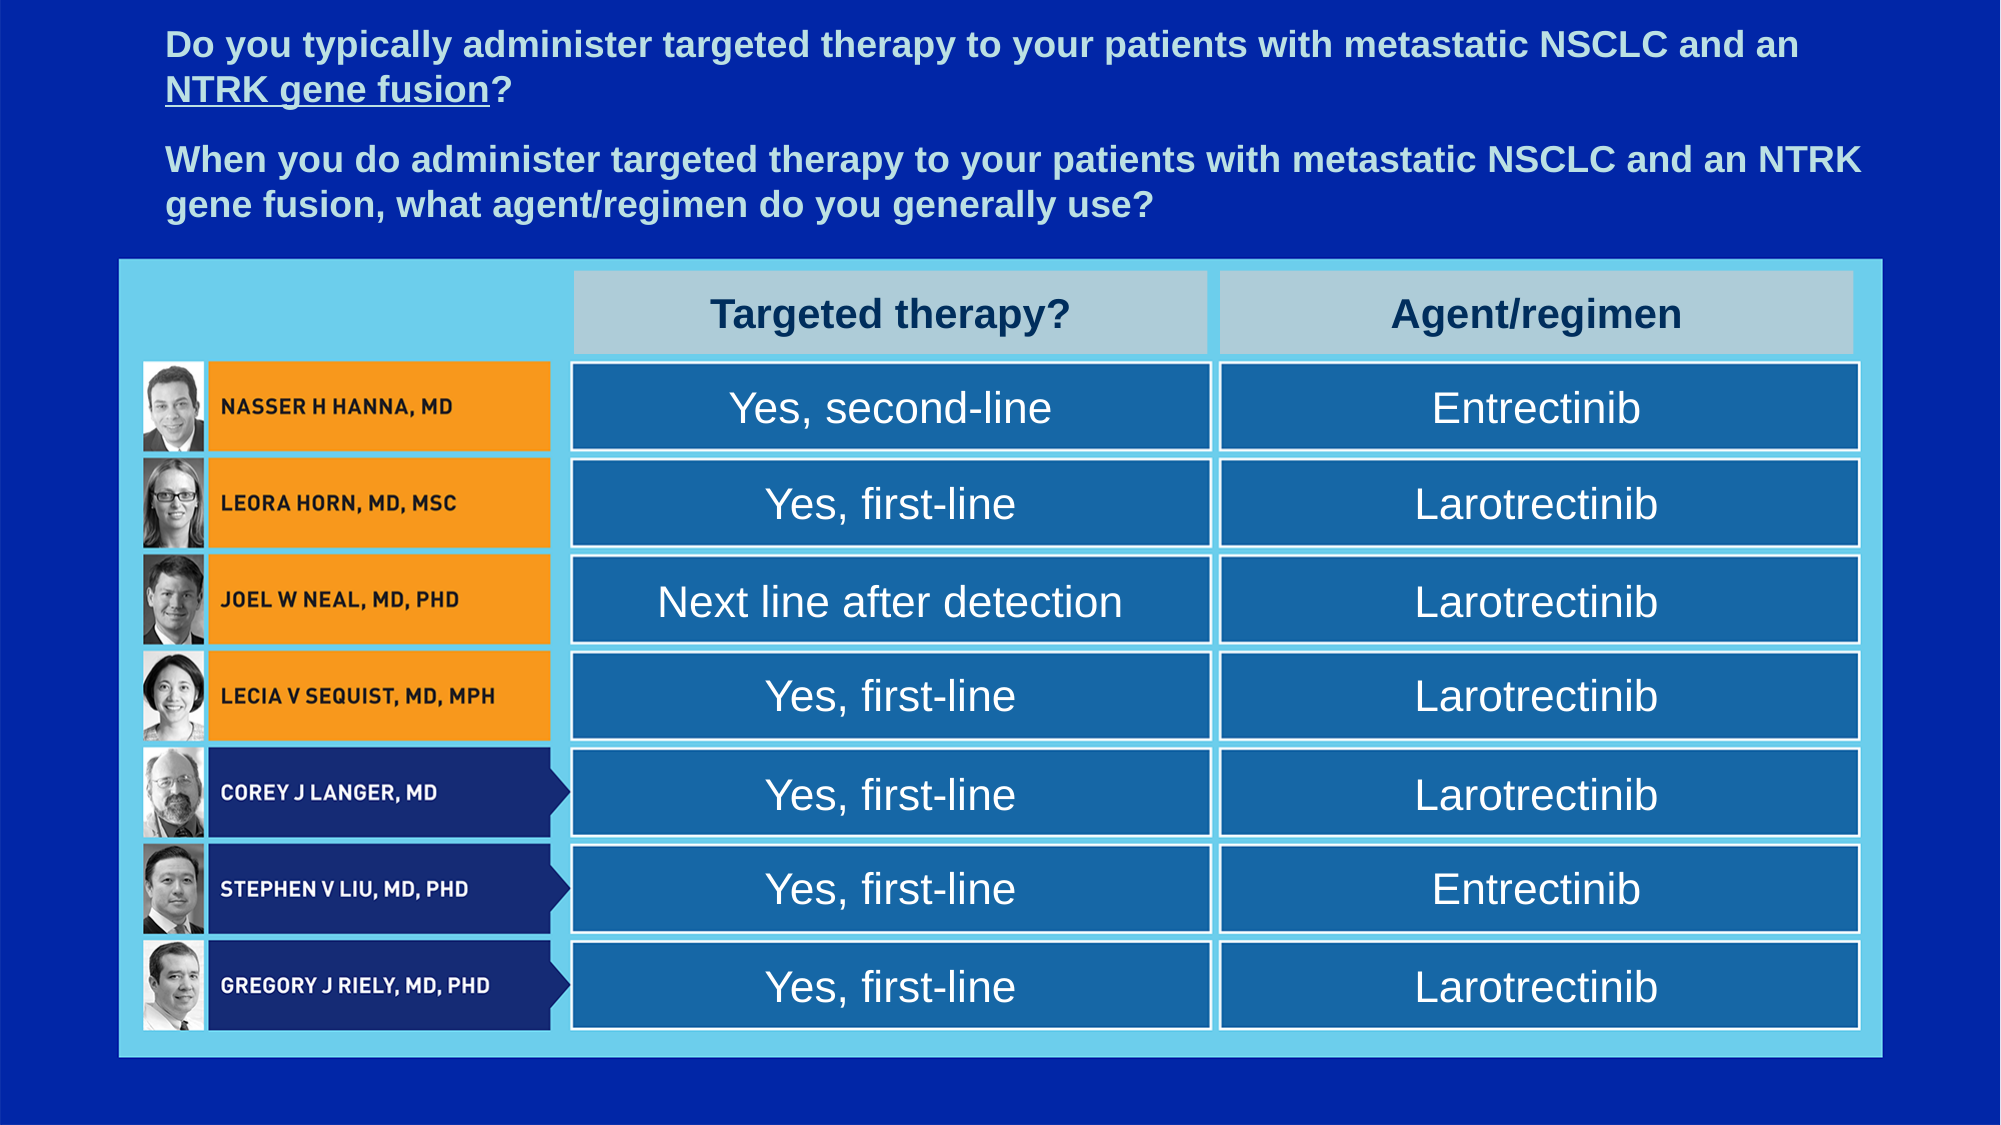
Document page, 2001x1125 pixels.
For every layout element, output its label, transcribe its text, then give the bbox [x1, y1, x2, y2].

list Next line after detection [574, 558, 1208, 642]
list Larotrectinib [1220, 460, 1854, 544]
title Do you typically administer targeted therapy to your patients with metastatic NSCLC and an NTRK gene fusion? When you do administer targeted therapy to your patients with metastatic NSCLC and an NTRK gene fusion, what agent/regimen do you generally use? [150, 0, 1891, 246]
picture [0, 0, 2001, 1125]
list Yes, first-line [574, 844, 1208, 929]
list Larotrectinib [1220, 942, 1854, 1027]
list Yes, second-line [574, 364, 1208, 448]
list Entrectinib [1220, 364, 1854, 448]
list Targeted therapy? [574, 270, 1208, 354]
list Larotrectinib [1220, 652, 1854, 736]
list Larotrectinib [1220, 558, 1854, 642]
list Yes, first-line [574, 942, 1208, 1027]
list Yes, first-line [574, 750, 1208, 834]
list Entrectinib [1220, 844, 1854, 929]
list Larotrectinib [1220, 750, 1854, 834]
list Yes, first-line [574, 652, 1208, 736]
list Agent/regimen [1220, 270, 1854, 354]
list Yes, first-line [574, 460, 1208, 544]
